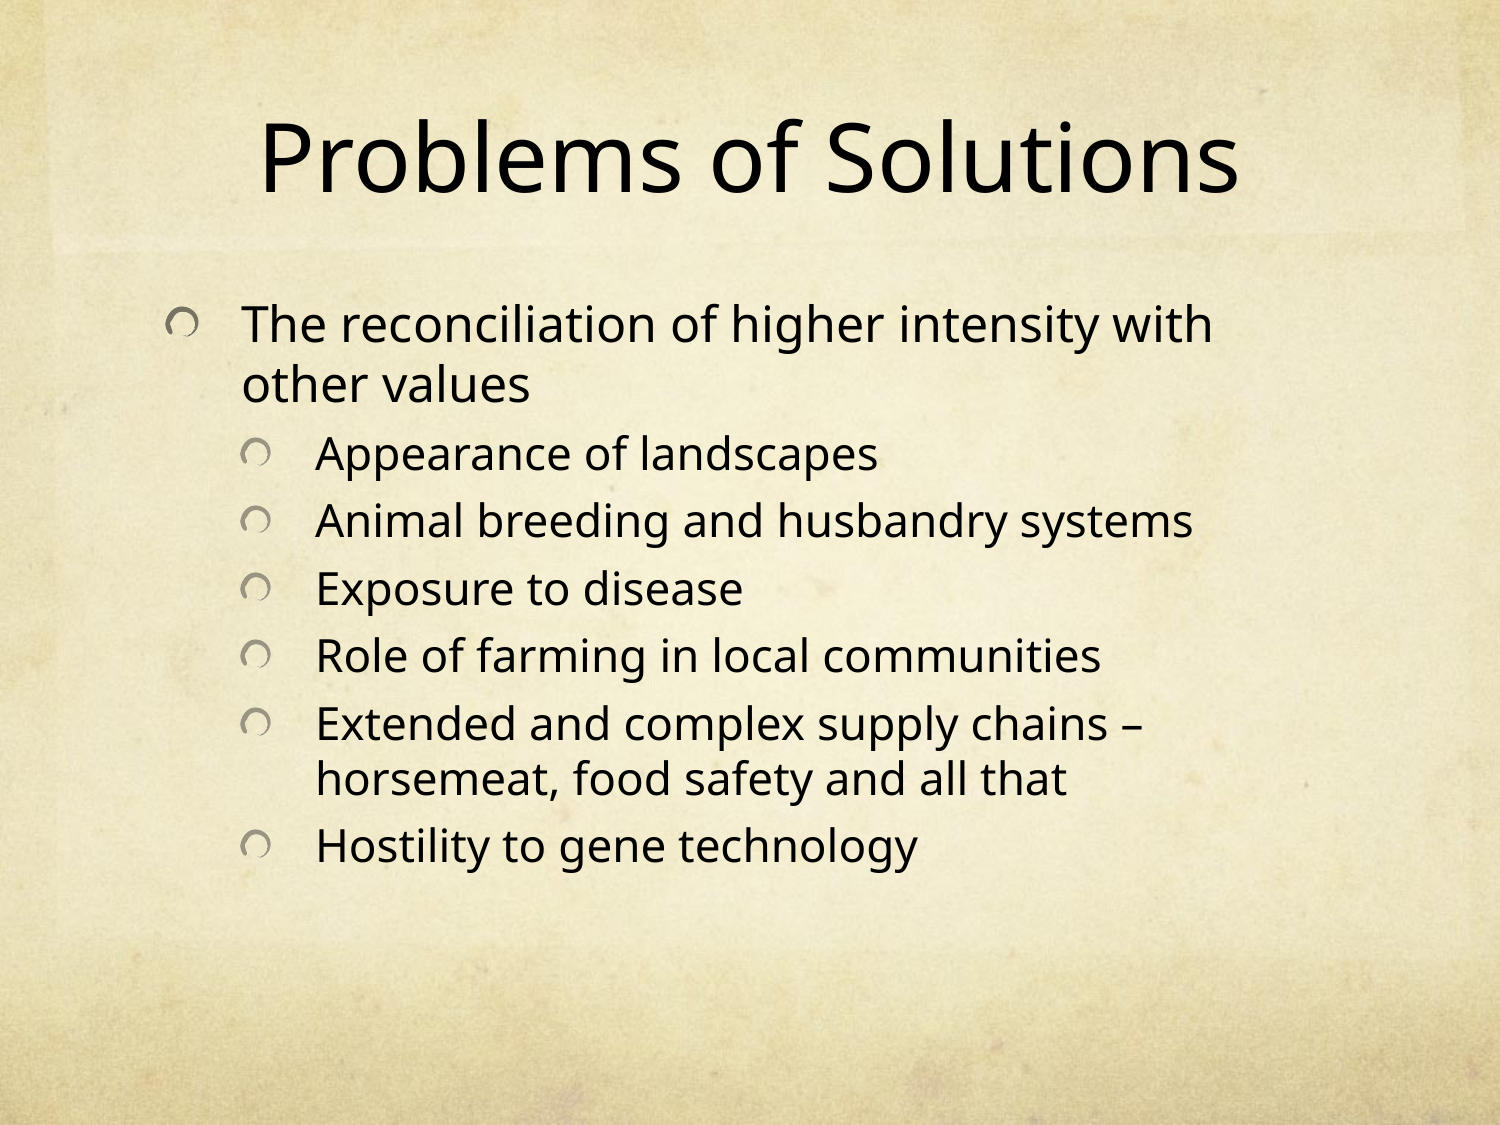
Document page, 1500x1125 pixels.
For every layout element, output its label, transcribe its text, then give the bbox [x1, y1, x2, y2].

list The reconciliation of higher intensity with other values Appearance of landscapes Animal breeding and husbandry systems Exposure to disease Role of farming in local communities Extended and complex supply chains – horsemeat, food safety and all that Hostility to gene technology [150, 284, 1350, 950]
title Problems of Solutions [150, 82, 1350, 225]
picture [0, 0, 1500, 1125]
